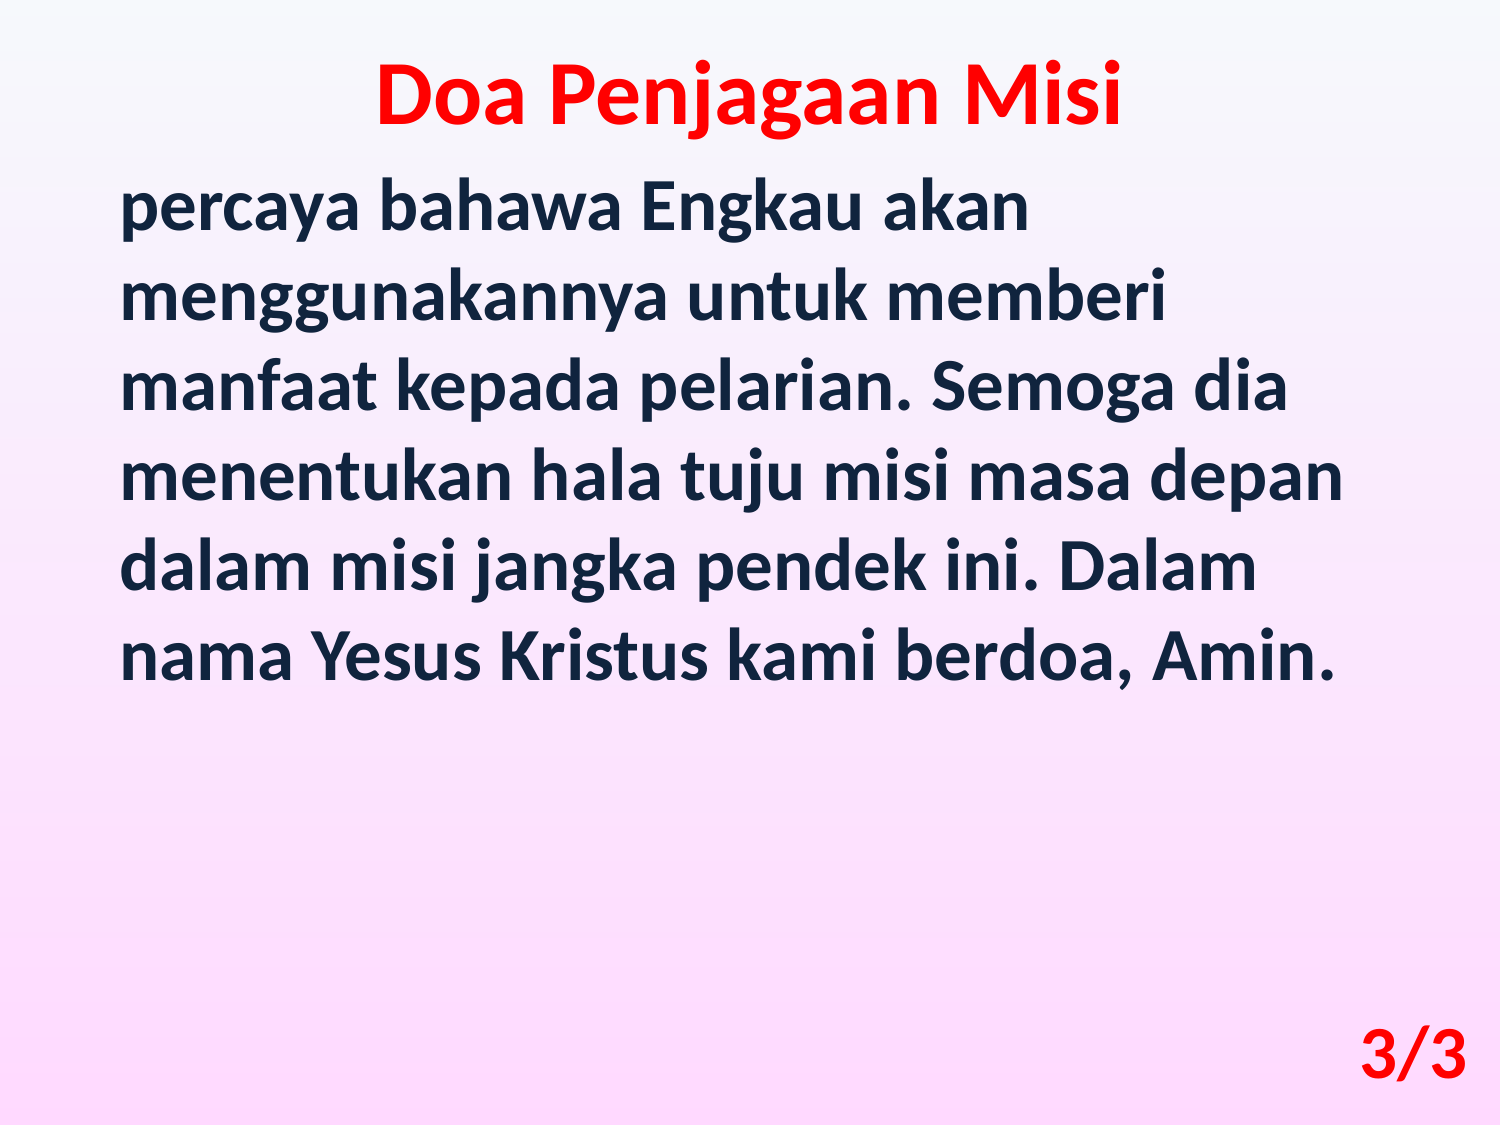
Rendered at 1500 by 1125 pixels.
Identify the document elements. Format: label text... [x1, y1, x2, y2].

text_box 3/3 [1344, 996, 1500, 1102]
list percaya bahawa Engkau akan menggunakannya untuk memberi manfaat kepada pelarian. Semoga dia menentukan hala tuju misi masa depan dalam misi jangka pendek ini. Dalam nama Yesus Kristus kami berdoa, Amin. [104, 151, 1427, 1050]
text_box Doa Penjagaan Misi [0, 25, 1500, 151]
